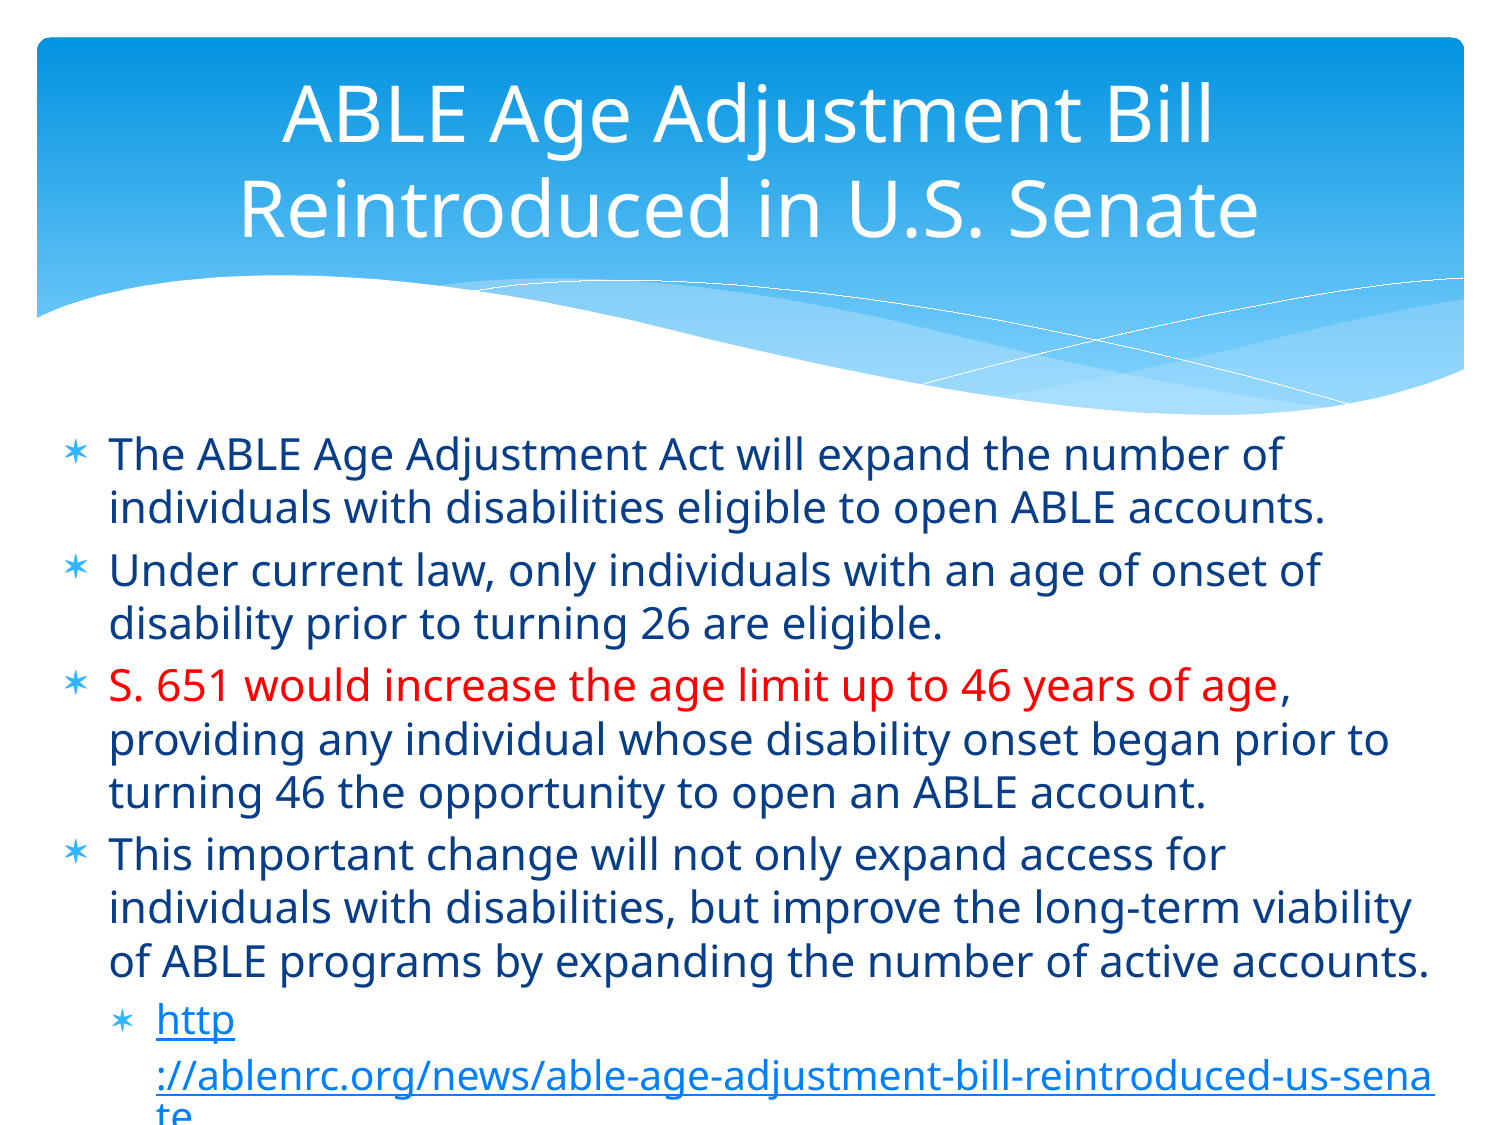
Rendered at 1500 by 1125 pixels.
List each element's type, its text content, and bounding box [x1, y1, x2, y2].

list The ABLE Age Adjustment Act will expand the number of individuals with disabilities eligible to open ABLE accounts. Under current law, only individuals with an age of onset of disability prior to turning 26 are eligible. S. 651 would increase the age limit up to 46 years of age, providing any individual whose disability onset began prior to turning 46 the opportunity to open an ABLE account. This important change will not only expand access for individuals with disabilities, but improve the long-term viability of ABLE programs by expanding the number of active accounts. http://ablenrc.org/news/able-age-adjustment-bill-reintroduced-us-senate [50, 418, 1450, 1125]
title ABLE Age Adjustment Bill Reintroduced in U.S. Senate [75, 55, 1425, 261]
